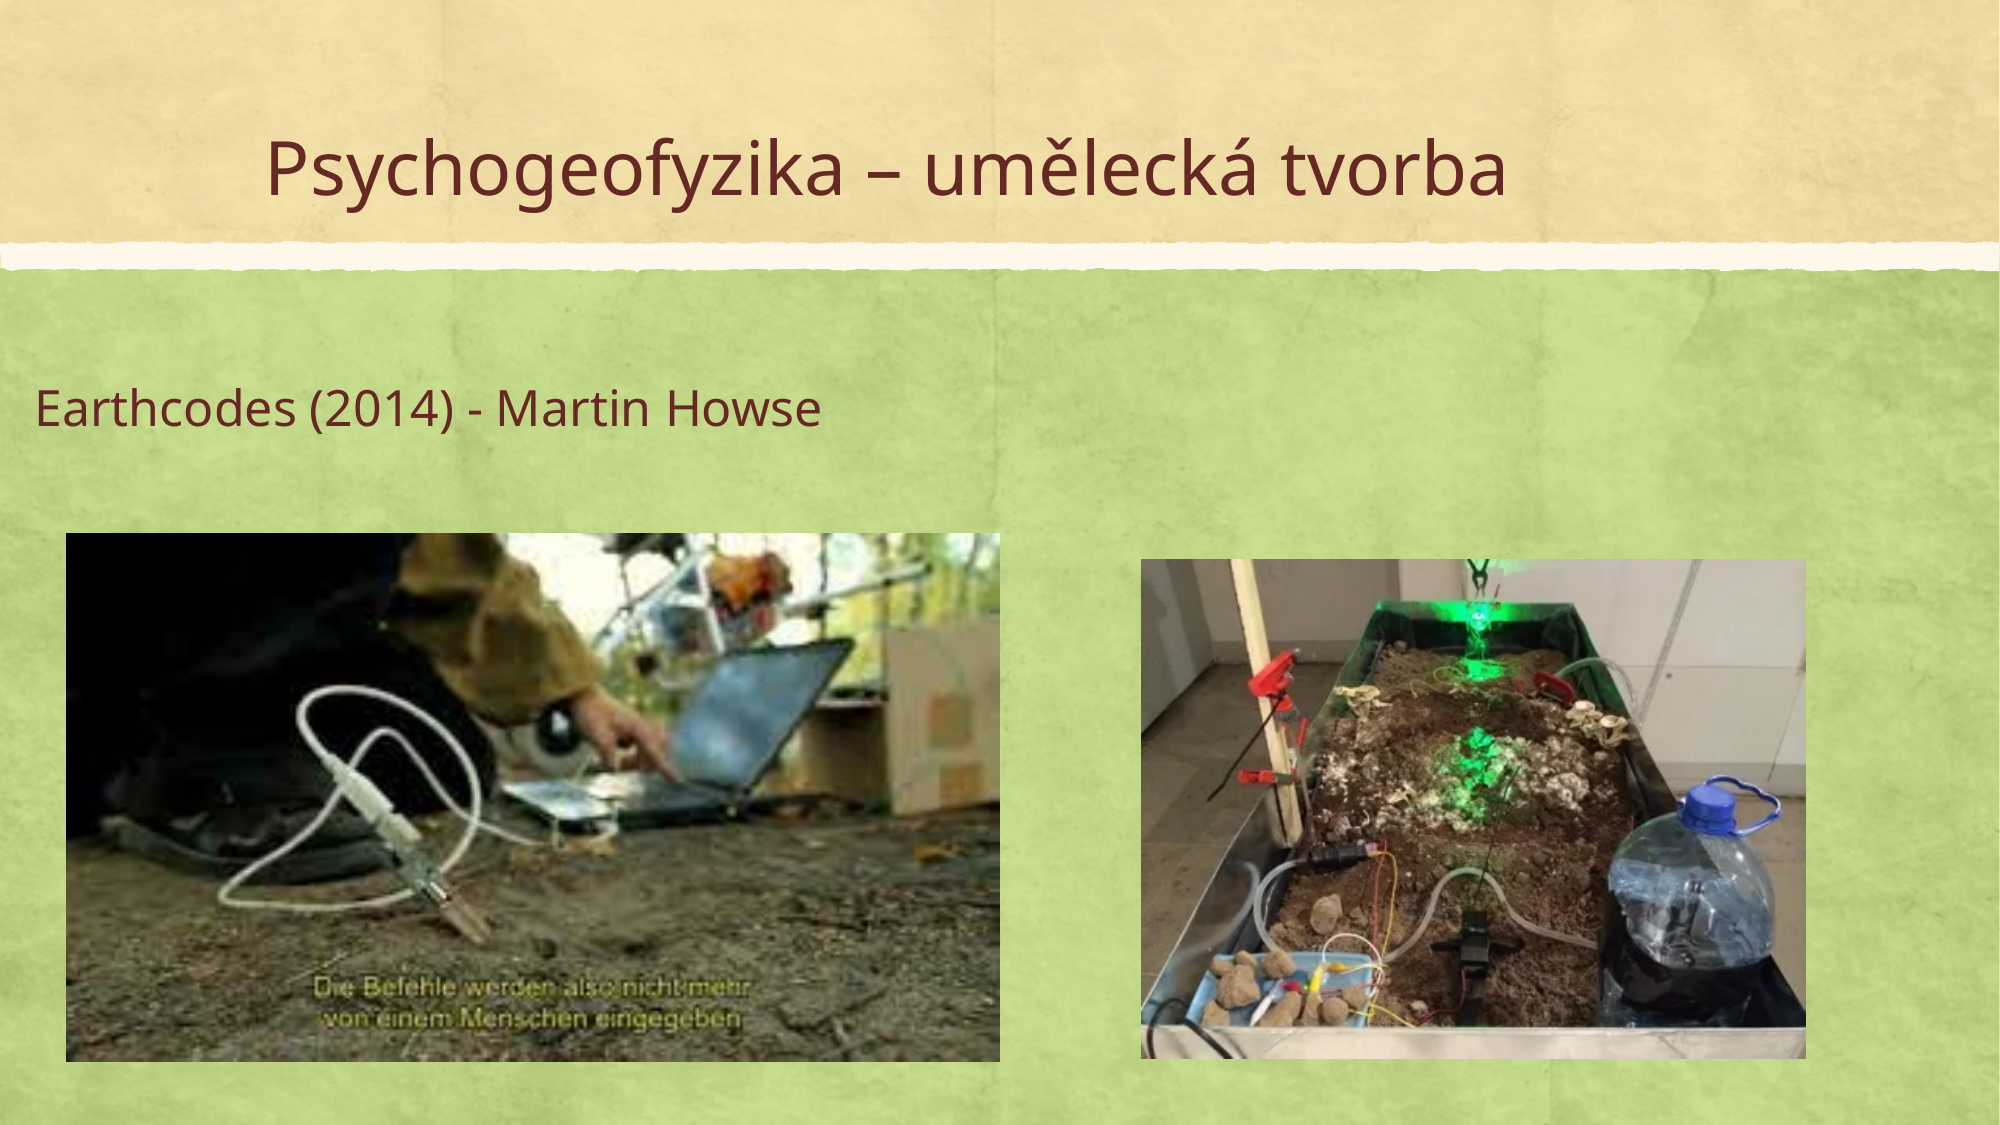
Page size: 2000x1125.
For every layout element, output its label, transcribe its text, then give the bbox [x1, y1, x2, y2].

picture [66, 533, 1000, 1062]
list Earthcodes (2014) - Martin Howse [19, 277, 1338, 1060]
title Psychogeofyzika – umělecká tvorba [249, 31, 1750, 219]
picture [1141, 559, 1806, 1059]
